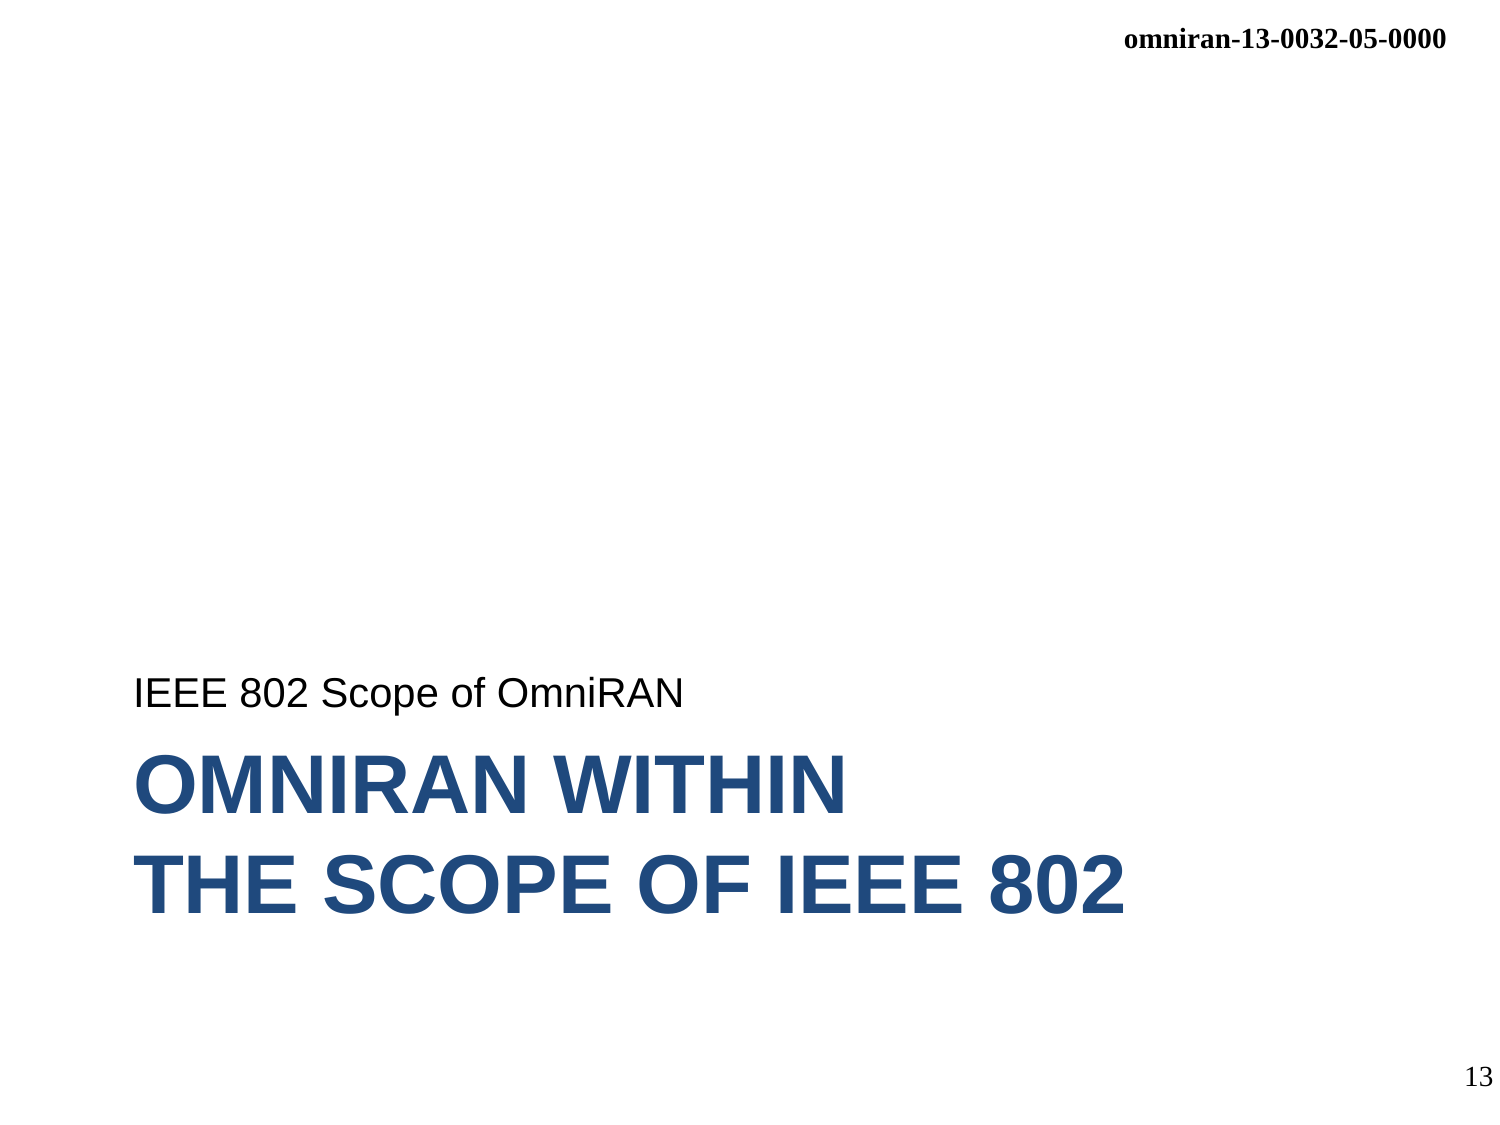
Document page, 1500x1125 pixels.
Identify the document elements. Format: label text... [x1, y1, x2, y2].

title OmniRAN WITHIN The SCOPE of IEEE 802 [118, 723, 1394, 947]
list IEEE 802 Scope of OmniRAN [118, 476, 1394, 723]
